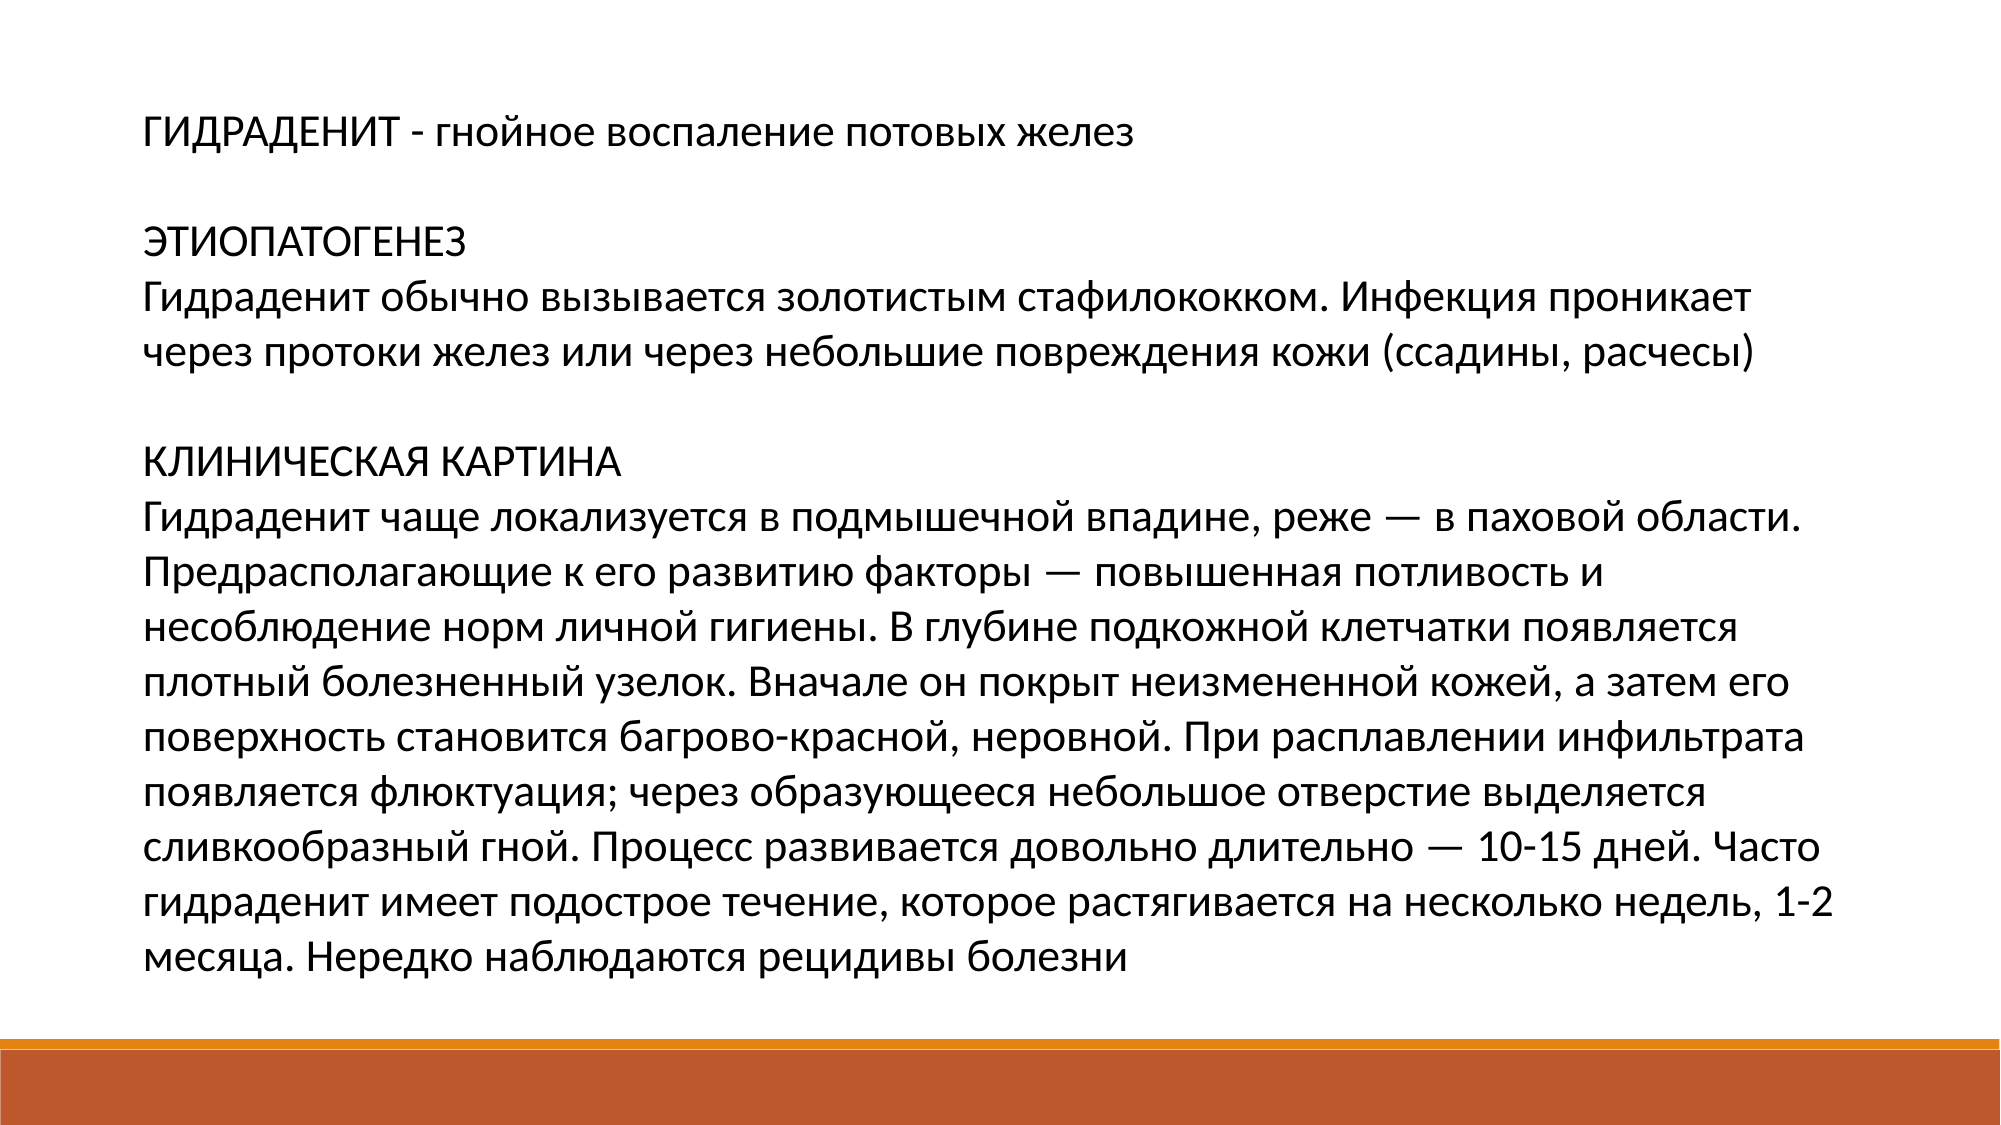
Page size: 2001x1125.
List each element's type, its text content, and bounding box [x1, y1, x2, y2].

text_box ГИДРАДЕНИТ - гнойное воспаление потовых желез ЭТИОПАТОГЕНЕЗ Гидраденит обычно вызывается золотистым стафилококком. Инфекция проникает через протоки желез или через небольшие повреждения кожи (ссадины, расчесы) КЛИНИЧЕСКАЯ КАРТИНА Гидраденит чаще локализуется в подмышечной впадине, реже — в паховой области. Предрасполагающие к его развитию факторы — повышенная потливость и несоблюдение норм личной гигиены. В глубине подкожной клетчатки появляется плотный болезненный узелок. Вначале он покрыт неизмененной кожей, а затем его поверхность становится багрово-красной, неровной. При расплавлении инфильтрата появляется флюктуация; через образующееся небольшое отверстие выделяется сливкообразный гной. Процесс развивается довольно длительно — 10-15 дней. Часто гидраденит имеет подострое течение, которое растягивается на несколько недель, 1-2 месяца. Нередко наблюдаются рецидивы болезни [128, 93, 1866, 1044]
